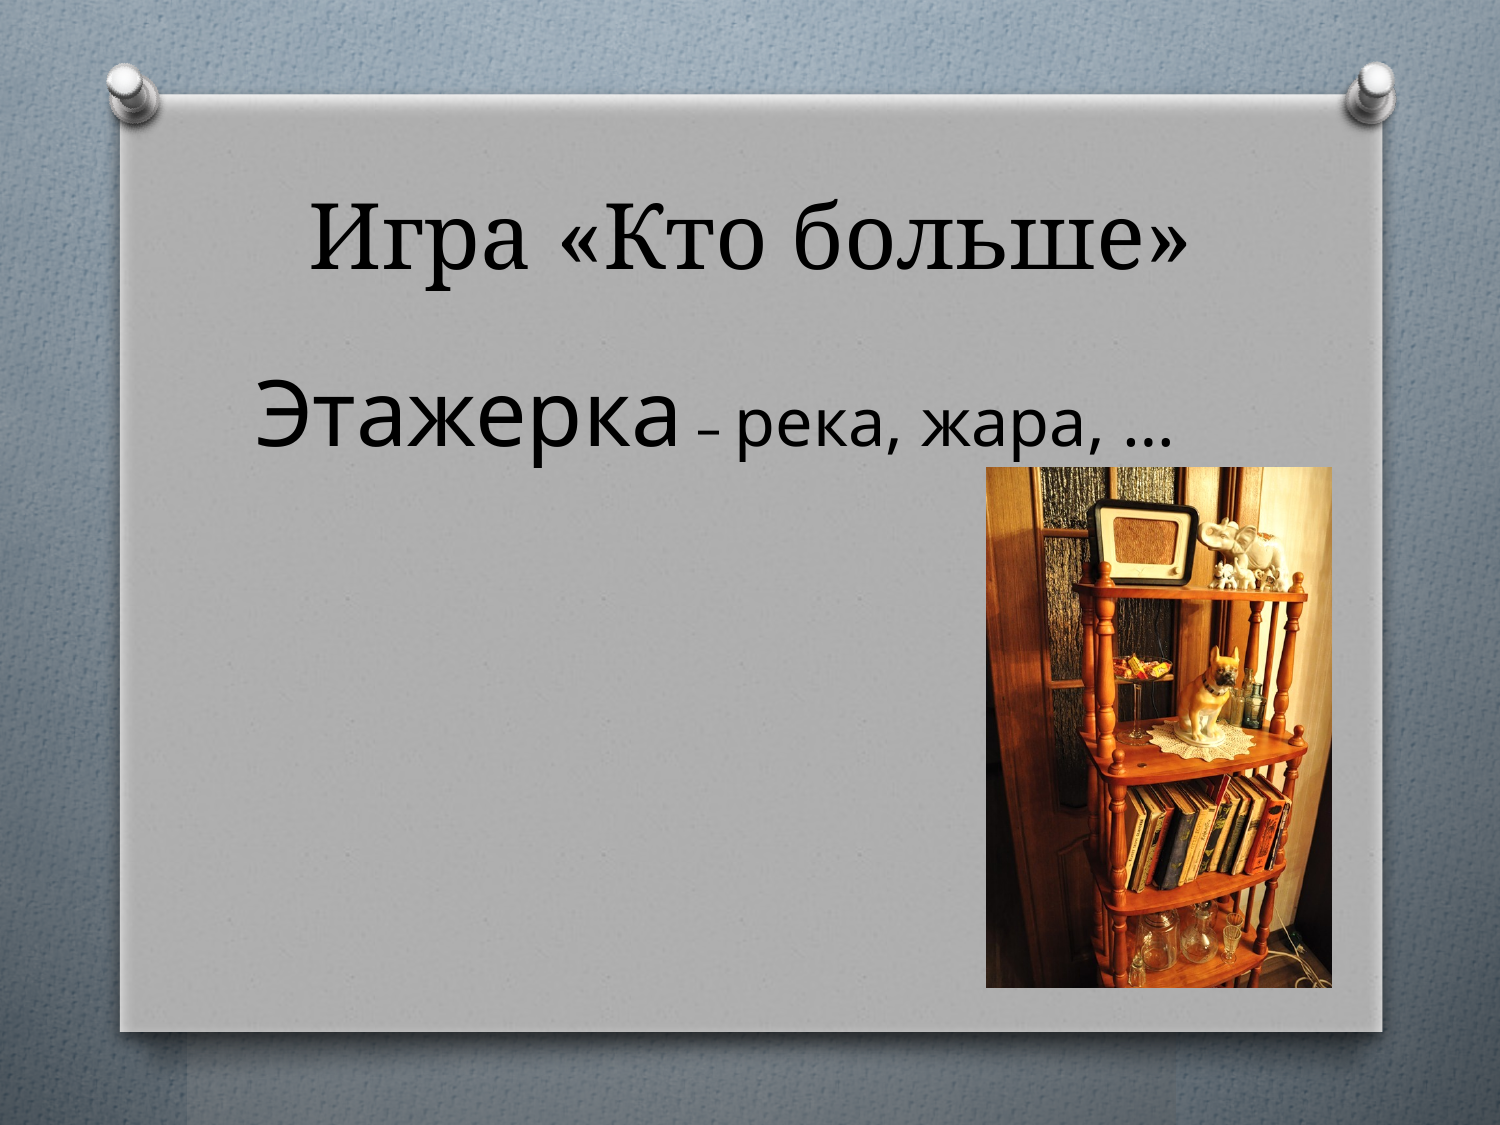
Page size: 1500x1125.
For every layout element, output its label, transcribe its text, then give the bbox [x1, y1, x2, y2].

picture [75, 29, 198, 153]
picture [1317, 35, 1439, 156]
picture [985, 467, 1332, 988]
title Игра «Кто больше» [179, 134, 1323, 332]
list Этажерка – река, жара, … [240, 347, 1257, 939]
